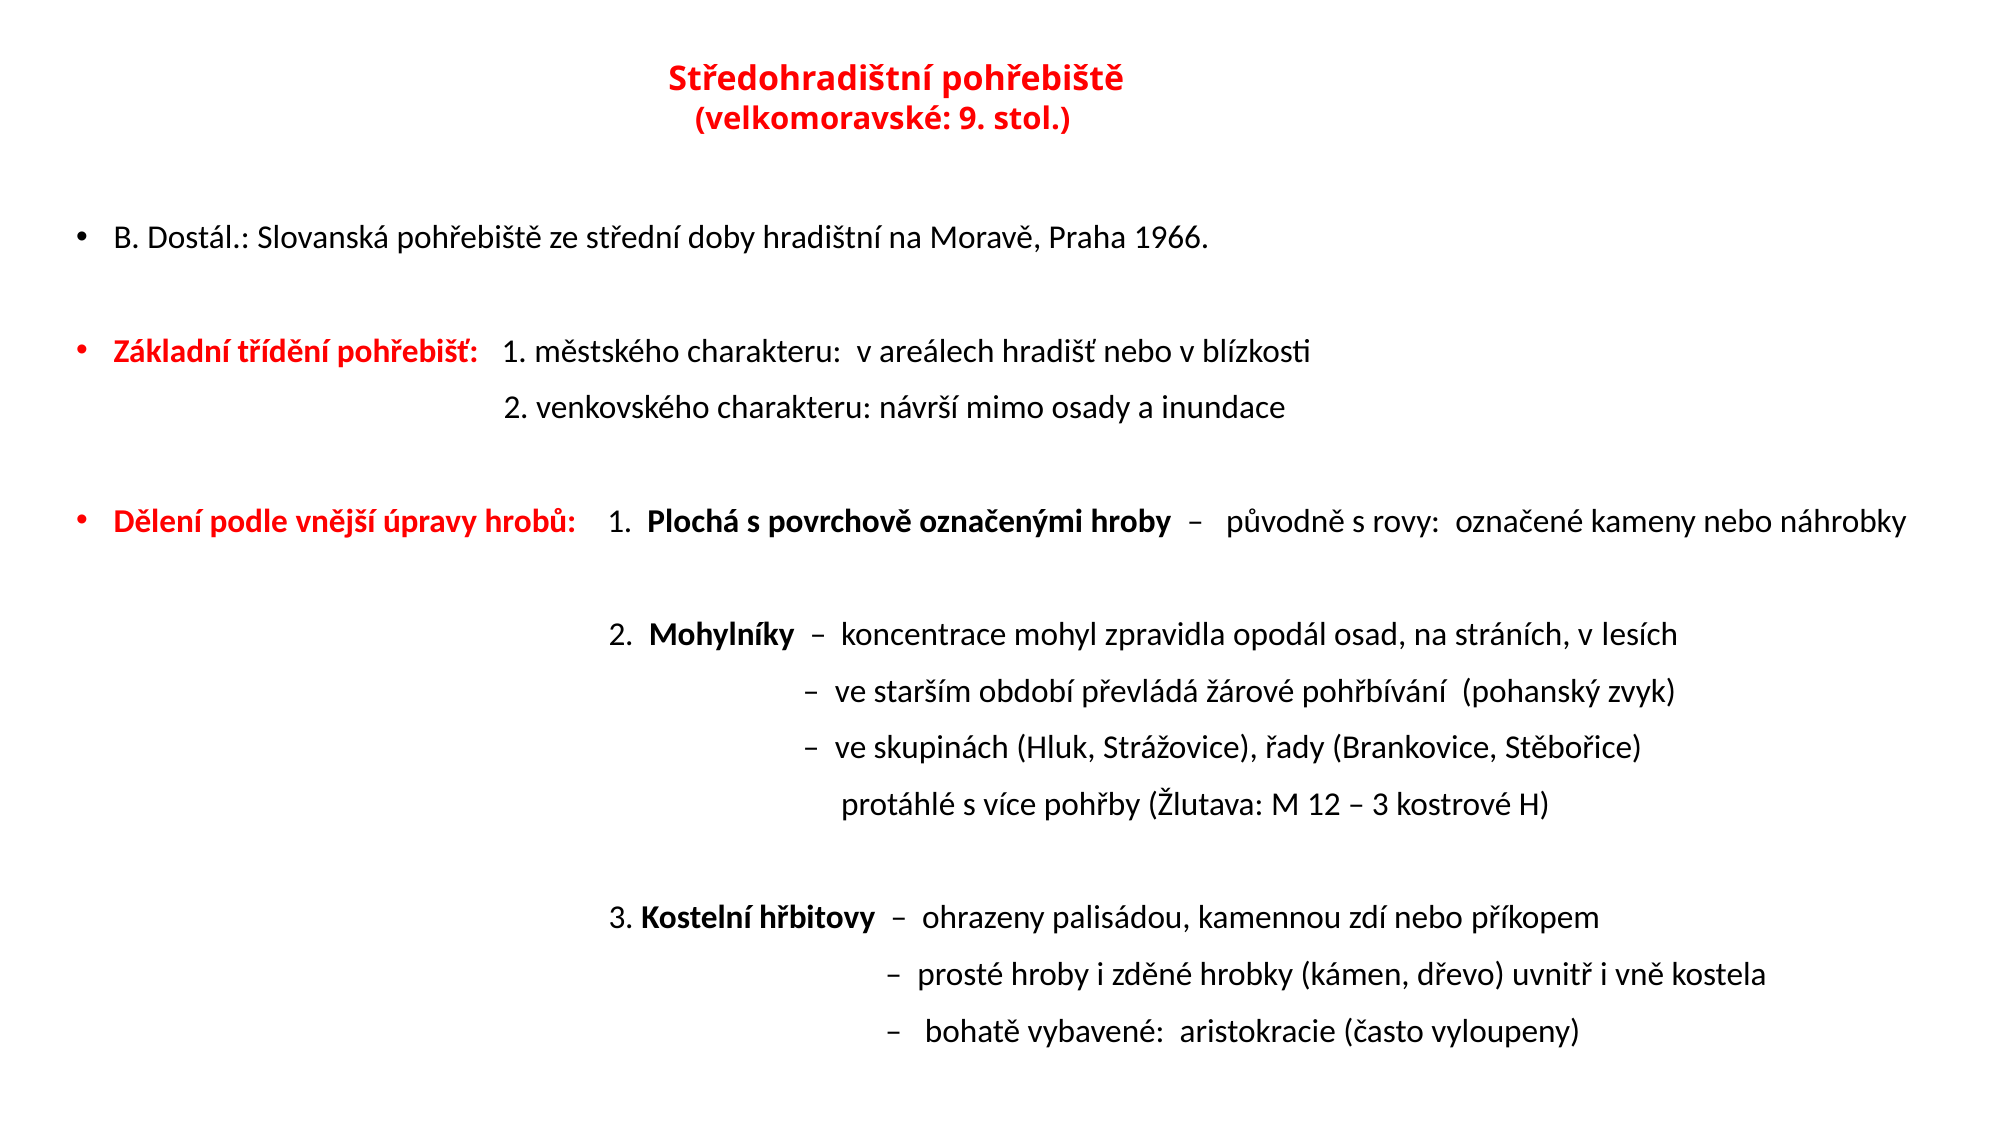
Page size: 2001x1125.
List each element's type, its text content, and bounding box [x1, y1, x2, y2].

list B. Dostál.: Slovanská pohřebiště ze střední doby hradištní na Moravě, Praha 1966. Základní třídění pohřebišť: 1. městského charakteru: v areálech hradišť nebo v blízkosti 2. venkovského charakteru: návrší mimo osady a inundace Dělení podle vnější úpravy hrobů: 1. Plochá s povrchově označenými hroby – původně s rovy: označené kameny nebo náhrobky 2. Mohylníky – koncentrace mohyl zpravidla opodál osad, na stráních, v lesích – ve starším období převládá žárové pohřbívání (pohanský zvyk) – ve skupinách (Hluk, Strážovice), řady (Brankovice, Stěbořice) protáhlé s více pohřby (Žlutava: M 12 – 3 kostrové H) 3. Kostelní hřbitovy – ohrazeny palisádou, kamennou zdí nebo příkopem – prosté hroby i zděné hrobky (kámen, dřevo) uvnitř i vně kostela – bohatě vybavené: aristokracie (často vyloupeny) [60, 212, 2000, 1125]
title Středohradištní pohřebiště (velkomoravské: 9. stol.) [312, 0, 1663, 182]
